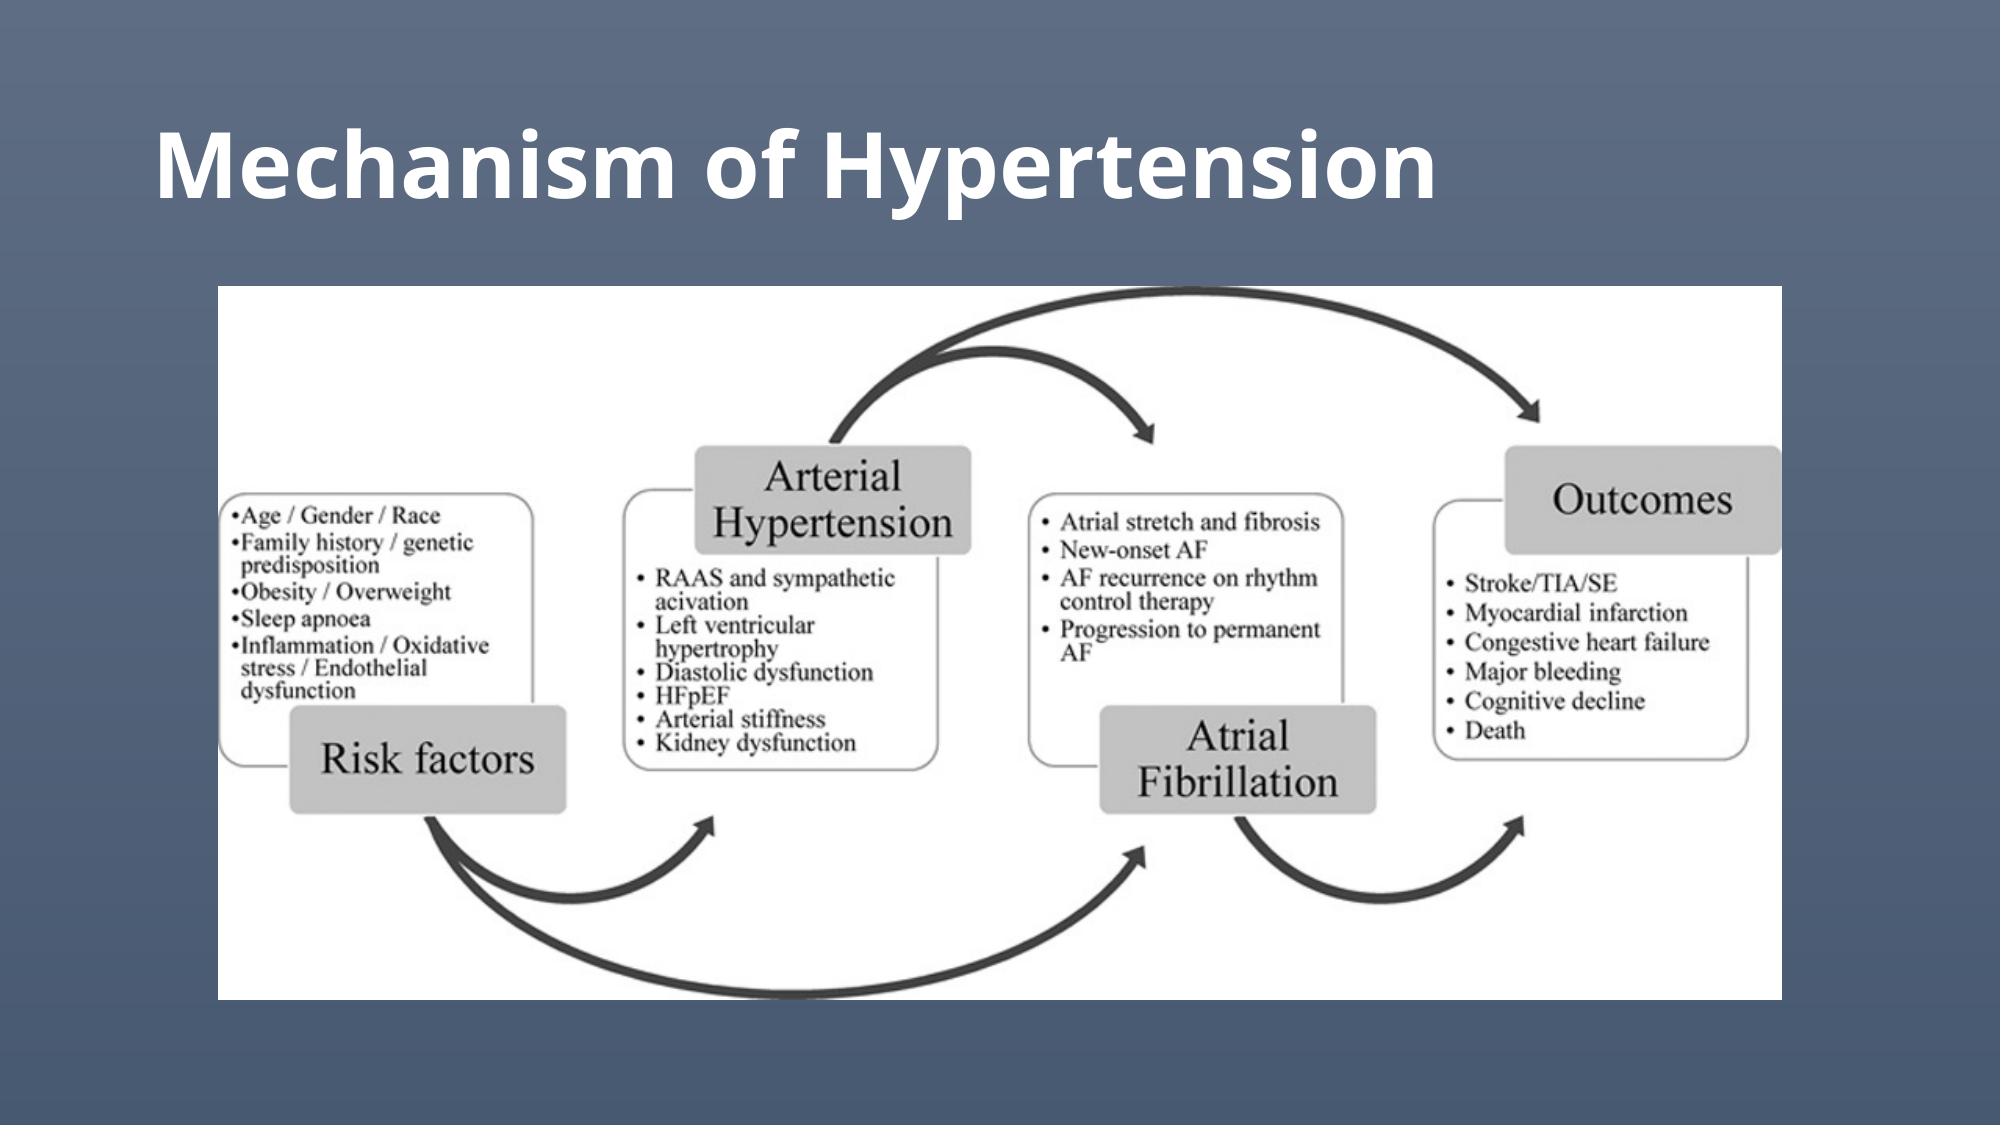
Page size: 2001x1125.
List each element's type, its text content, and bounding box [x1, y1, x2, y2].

title Mechanism of Hypertension [137, 59, 1863, 278]
picture [218, 286, 1782, 1000]
